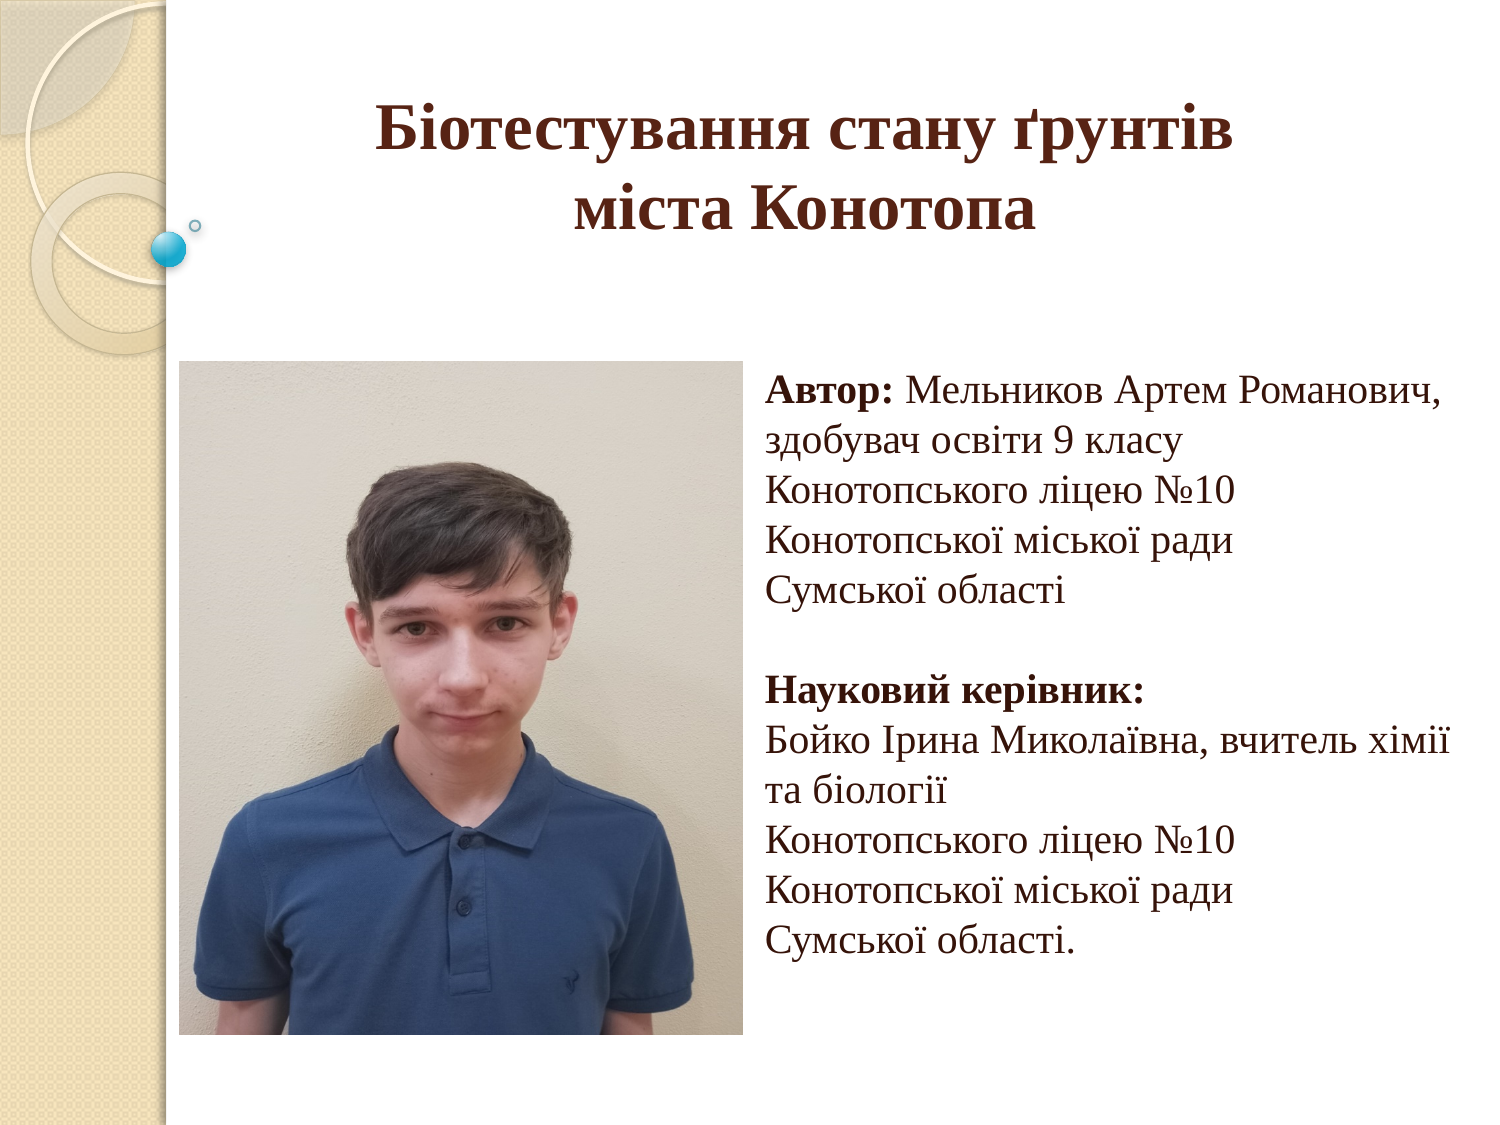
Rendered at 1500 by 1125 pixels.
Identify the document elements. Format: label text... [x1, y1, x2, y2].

picture [178, 361, 743, 1036]
subtitle Автор: Мельников Артем Романович, здобувач освіти 9 класу Конотопського ліцею №10 Конотопської міської ради Сумської області Науковий керівник: Бойко Ірина Миколаївна, вчитель хімії та біології Конотопського ліцею №10 Конотопської міської ради Сумської області. [750, 361, 1469, 1035]
title Біотестування стану ґрунтів міста Конотопа [194, 54, 1434, 350]
